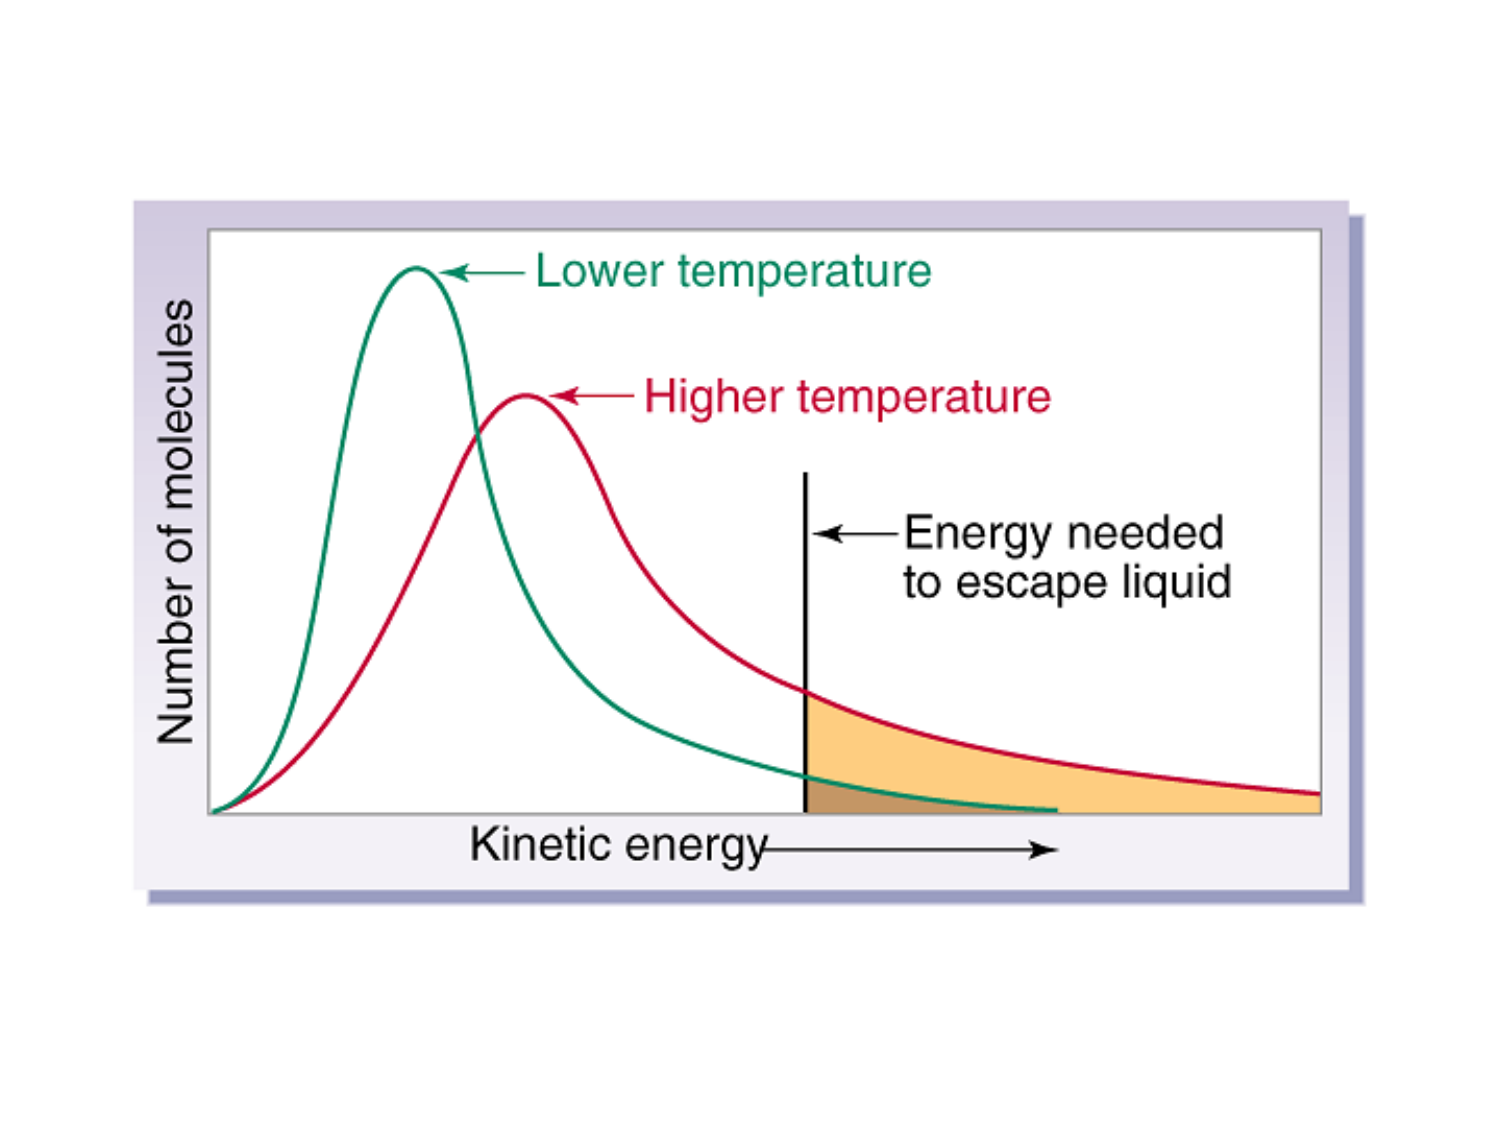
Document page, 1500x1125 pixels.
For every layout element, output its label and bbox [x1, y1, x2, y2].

picture [124, 145, 1376, 980]
